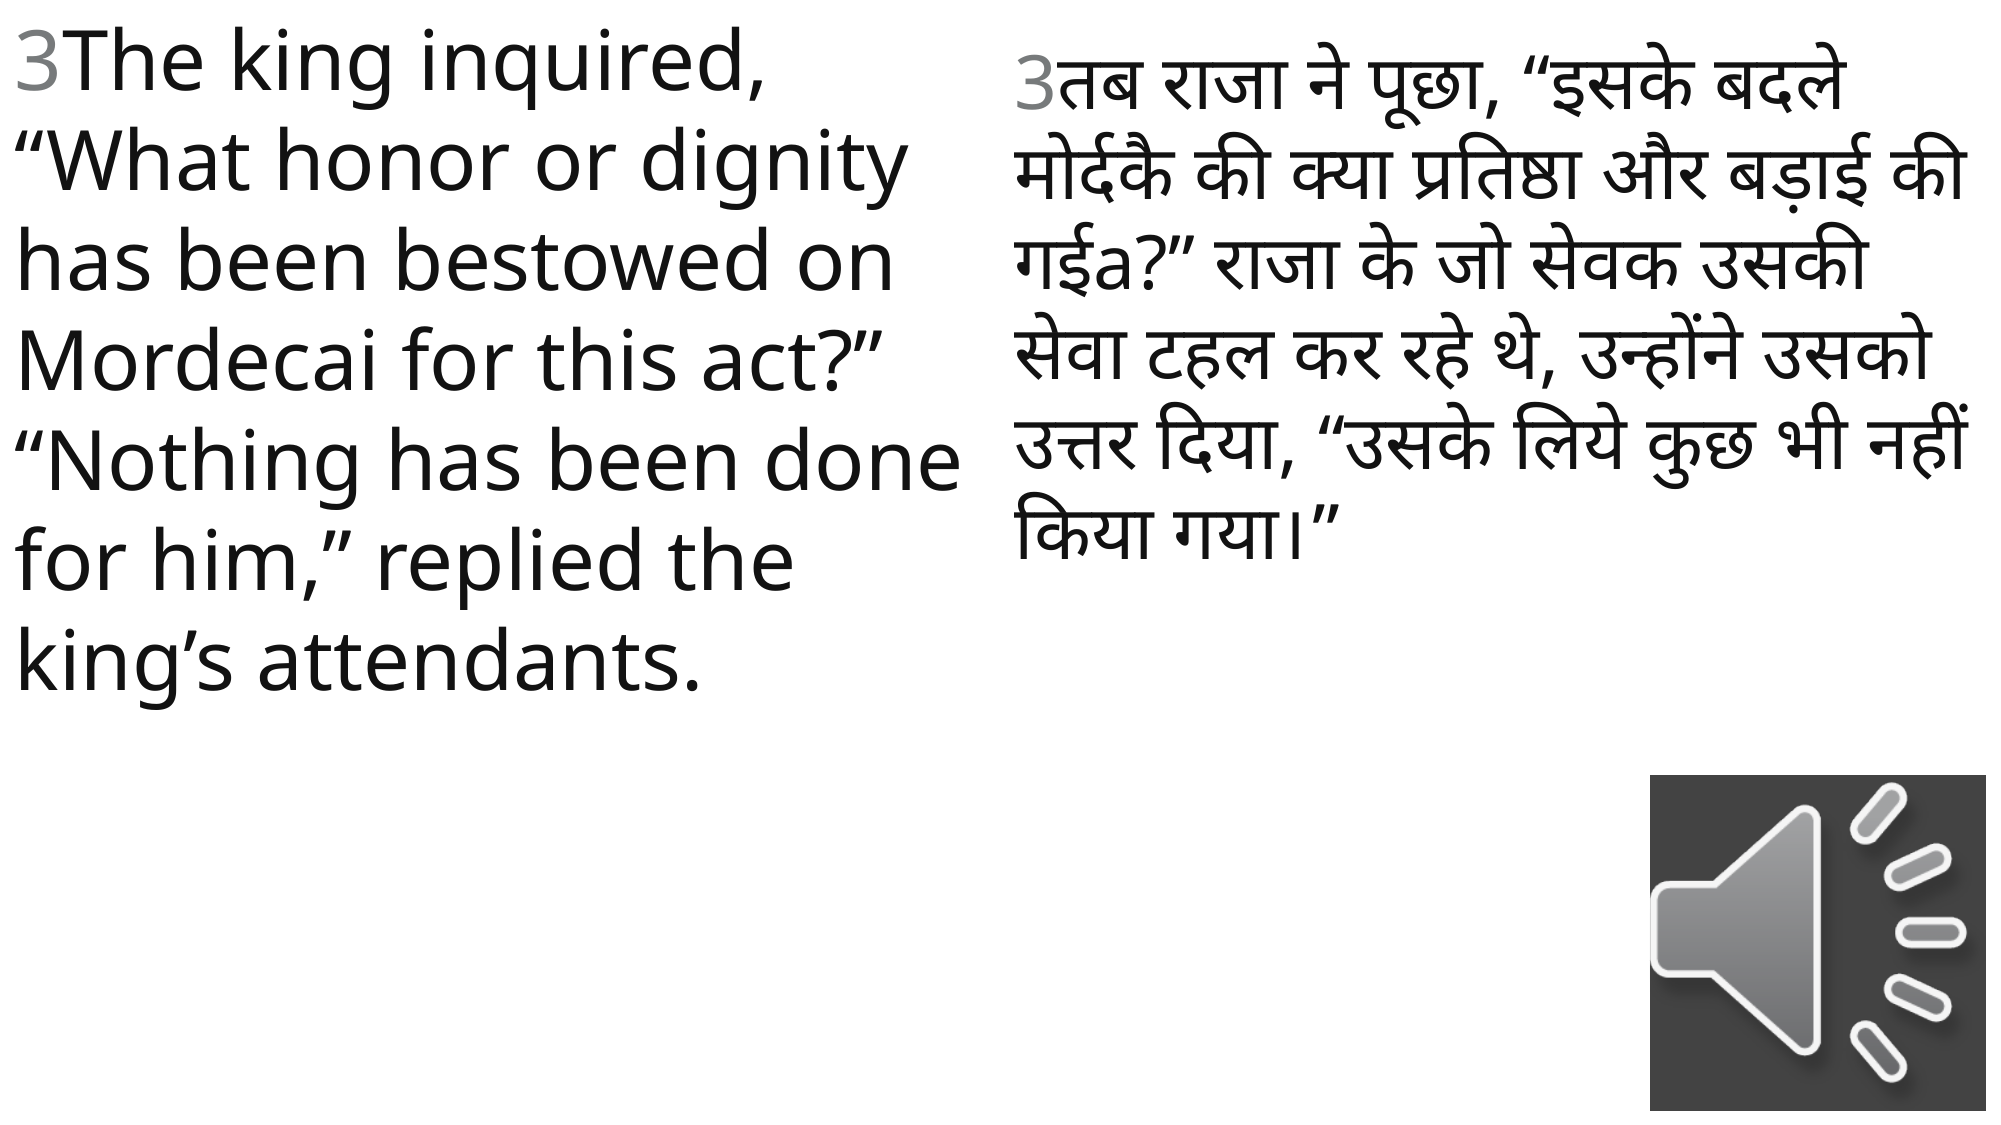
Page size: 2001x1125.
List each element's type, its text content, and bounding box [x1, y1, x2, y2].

text_box 3तब राजा ने पूछा, “इसके बदले मोर्दकै की क्या प्रतिष्ठा और बड़ाई की गईa?” राजा के जो सेवक उसकी सेवा टहल कर रहे थे, उन्होंने उसको उत्तर दिया, “उसके लिये कुछ भी नहीं किया गया।” [999, 27, 2000, 1104]
picture [1648, 773, 1987, 1112]
text_box 3The king inquired, “What honor or dignity has been bestowed on Mordecai for this act?” “Nothing has been done for him,” replied the king’s attendants. [0, 0, 981, 1125]
